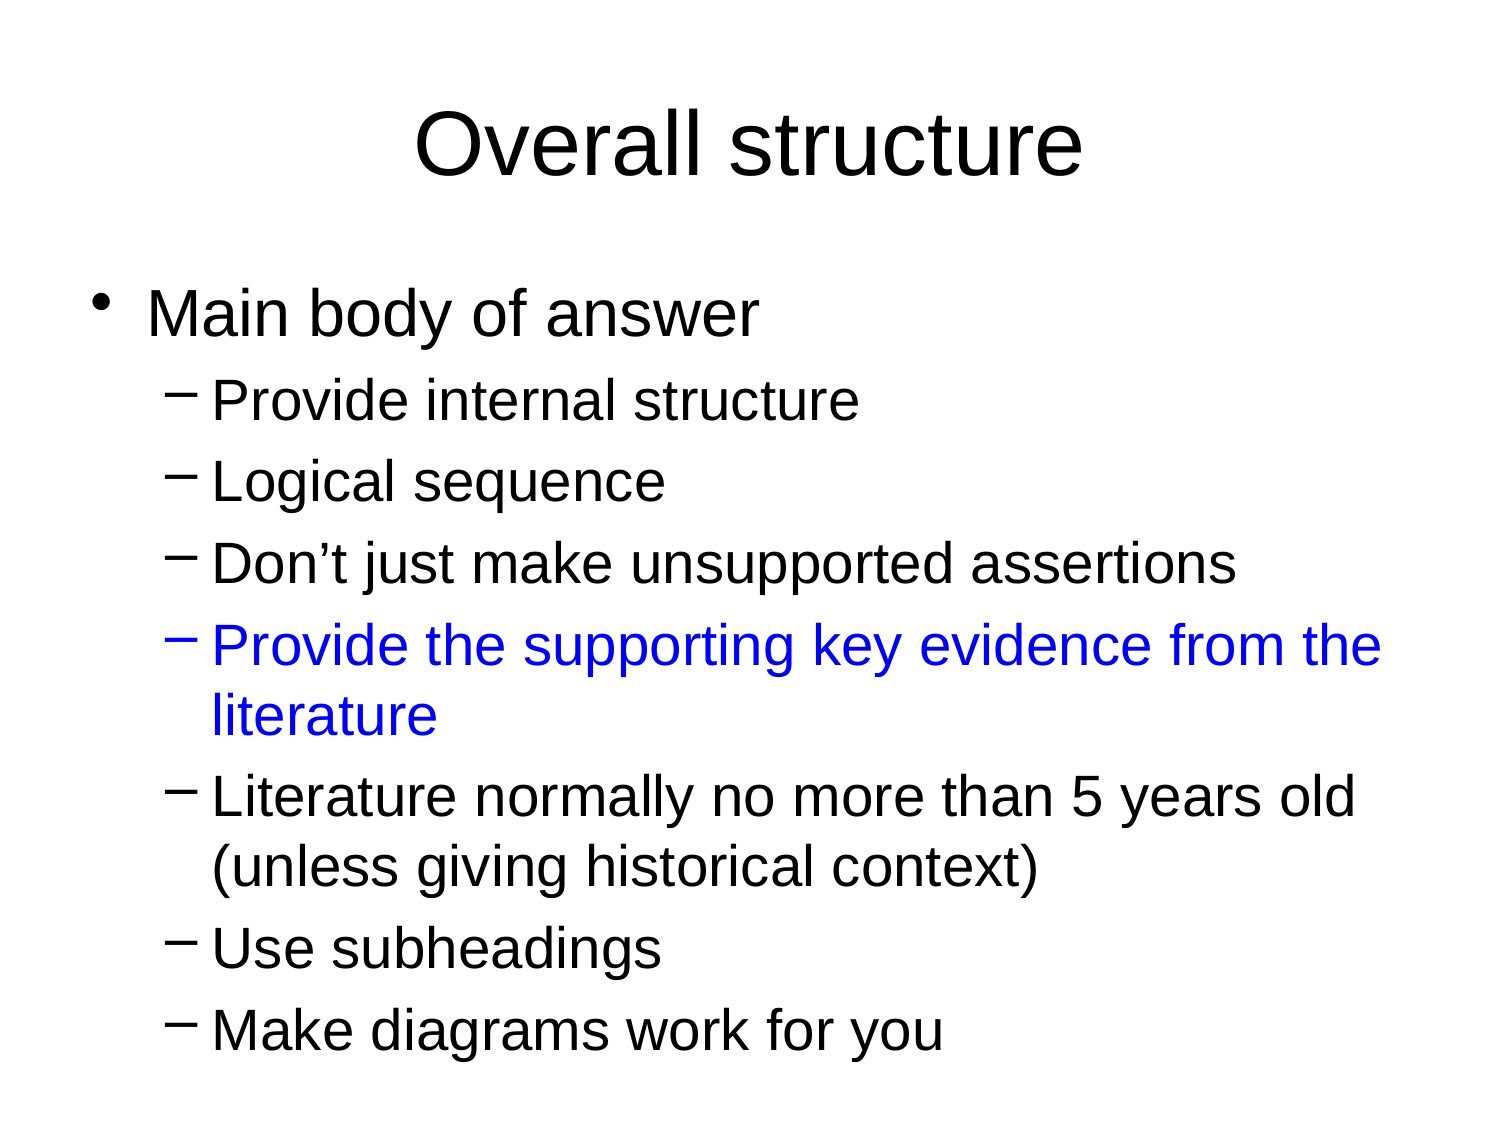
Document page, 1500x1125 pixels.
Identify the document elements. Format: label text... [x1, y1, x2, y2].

title Overall structure [74, 44, 1426, 233]
list Main body of answer Provide internal structure Logical sequence Don’t just make unsupported assertions Provide the supporting key evidence from the literature Literature normally no more than 5 years old (unless giving historical context) Use subheadings Make diagrams work for you [74, 262, 1426, 1006]
